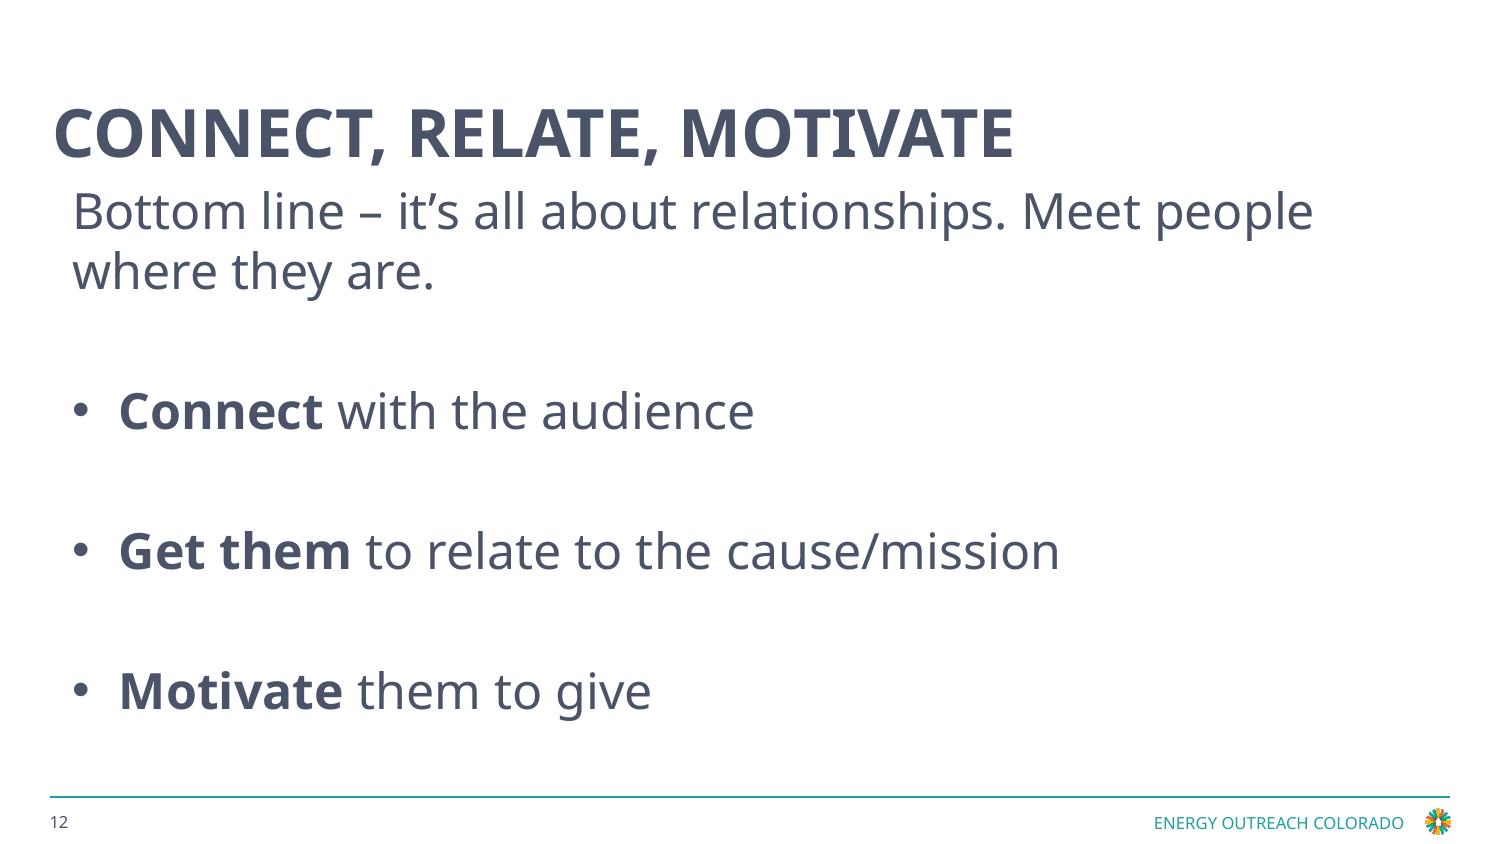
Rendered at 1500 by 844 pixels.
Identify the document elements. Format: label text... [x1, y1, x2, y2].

list Bottom line – it’s all about relationships. Meet people where they are. Connect with the audience Get them to relate to the cause/mission Motivate them to give [57, 171, 1456, 747]
slide_number 12 [34, 804, 91, 835]
picture [1425, 808, 1451, 835]
title Connect, relate, motivate [37, 83, 1500, 160]
